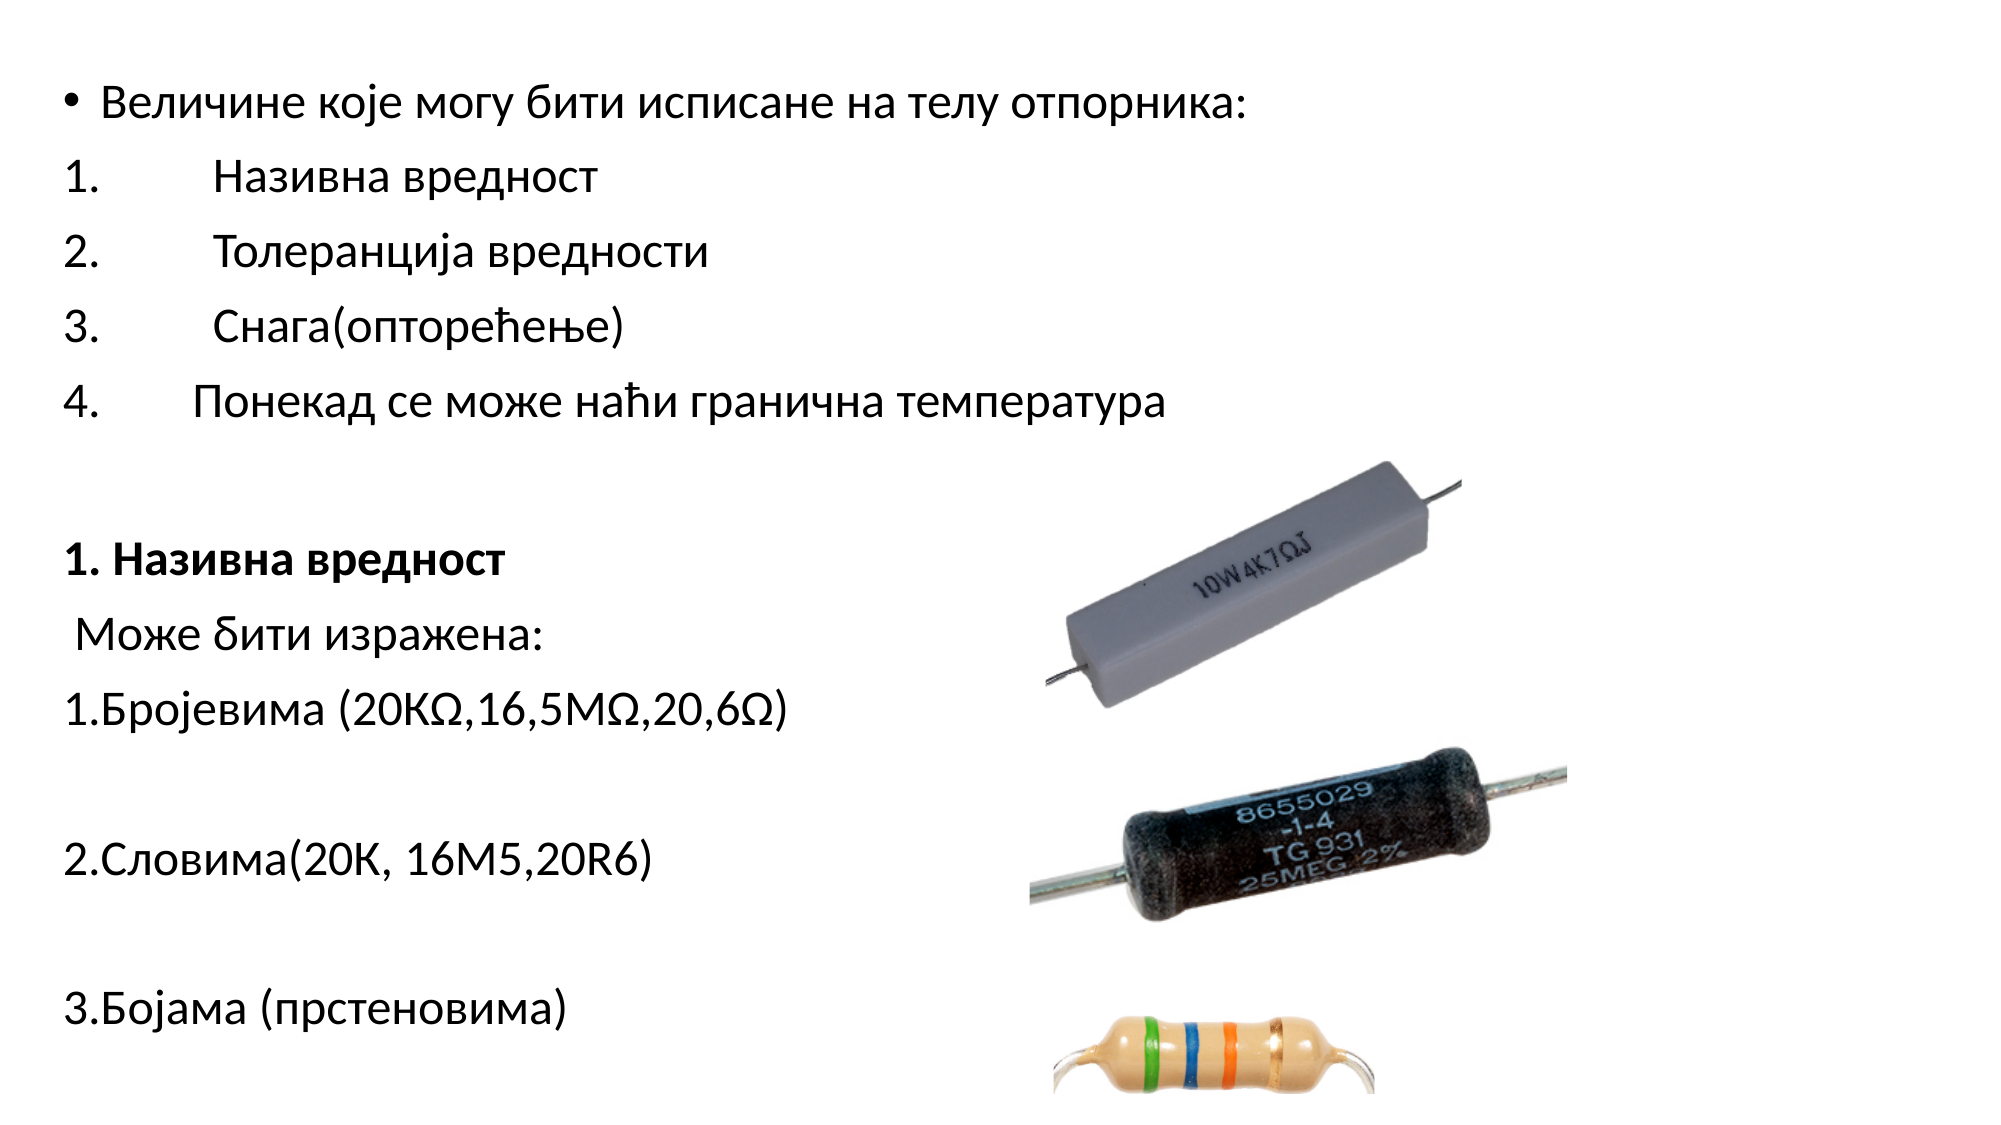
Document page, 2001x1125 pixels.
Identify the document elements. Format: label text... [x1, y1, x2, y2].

list Величине које могу бити исписане на телу отпорника: 1. Називна вредност 2. Толеранција вредности 3. Снага(опторећење) Понекад се може наћи гранична температура 1. Називна вредност Може бити изражена: 1.Бројевима (20КΩ,16,5МΩ,20,6Ω) 2.Словима(20К, 16М5,20R6) 3.Бојама (прстеновима) [47, 67, 1961, 1094]
picture [1029, 445, 1568, 941]
picture [1053, 1014, 1375, 1094]
